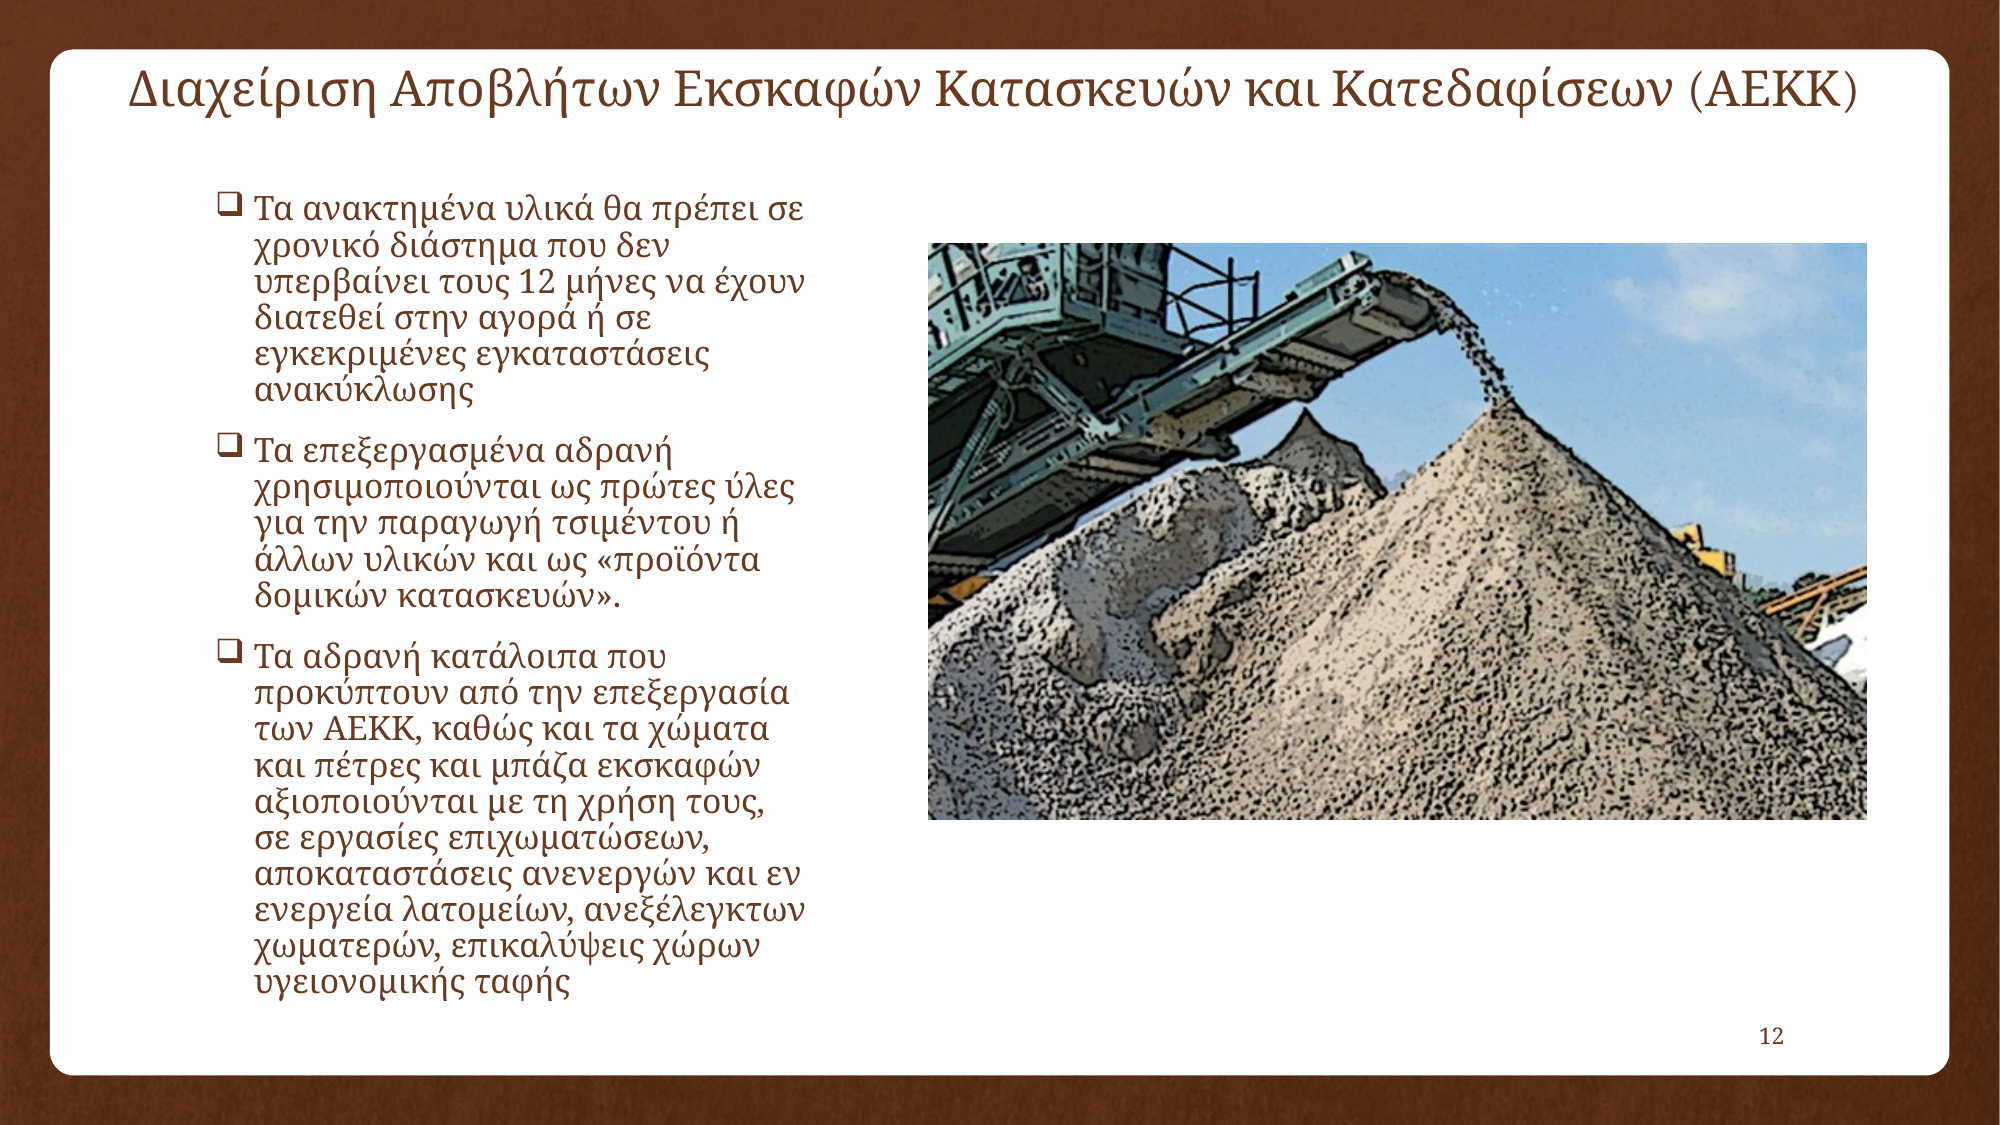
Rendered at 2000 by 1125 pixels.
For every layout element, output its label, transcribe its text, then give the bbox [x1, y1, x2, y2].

list Τα ανακτημένα υλικά θα πρέπει σε χρονικό διάστημα που δεν υπερβαίνει τους 12 μήνες να έχουν διατεθεί στην αγορά ή σε εγκεκριμένες εγκαταστάσεις ανακύκλωσης Τα επεξεργασμένα αδρανή χρησιμοποιούνται ως πρώτες ύλες για την παραγωγή τσιμέντου ή άλλων υλικών και ως «προϊόντα δομικών κατασκευών». Τα αδρανή κατάλοιπα που προκύπτουν από την επεξεργασία των ΑΕΚΚ, καθώς και τα χώματα και πέτρες και μπάζα εκσκαφών αξιοποιούνται με τη χρήση τους, σε εργασίες επιχωματώσεων, αποκαταστάσεις ανενεργών και εν ενεργεία λατομείων, ανεξέλεγκτων χωματερών, επικαλύψεις χώρων υγειονομικής ταφής [199, 184, 823, 1047]
title Διαχείριση Αποβλήτων Εκσκαφών Κατασκευών και Κατεδαφίσεων (ΑΕΚΚ) [0, 54, 2000, 185]
slide_number 12 [1682, 1012, 1800, 1063]
picture [928, 243, 1867, 821]
